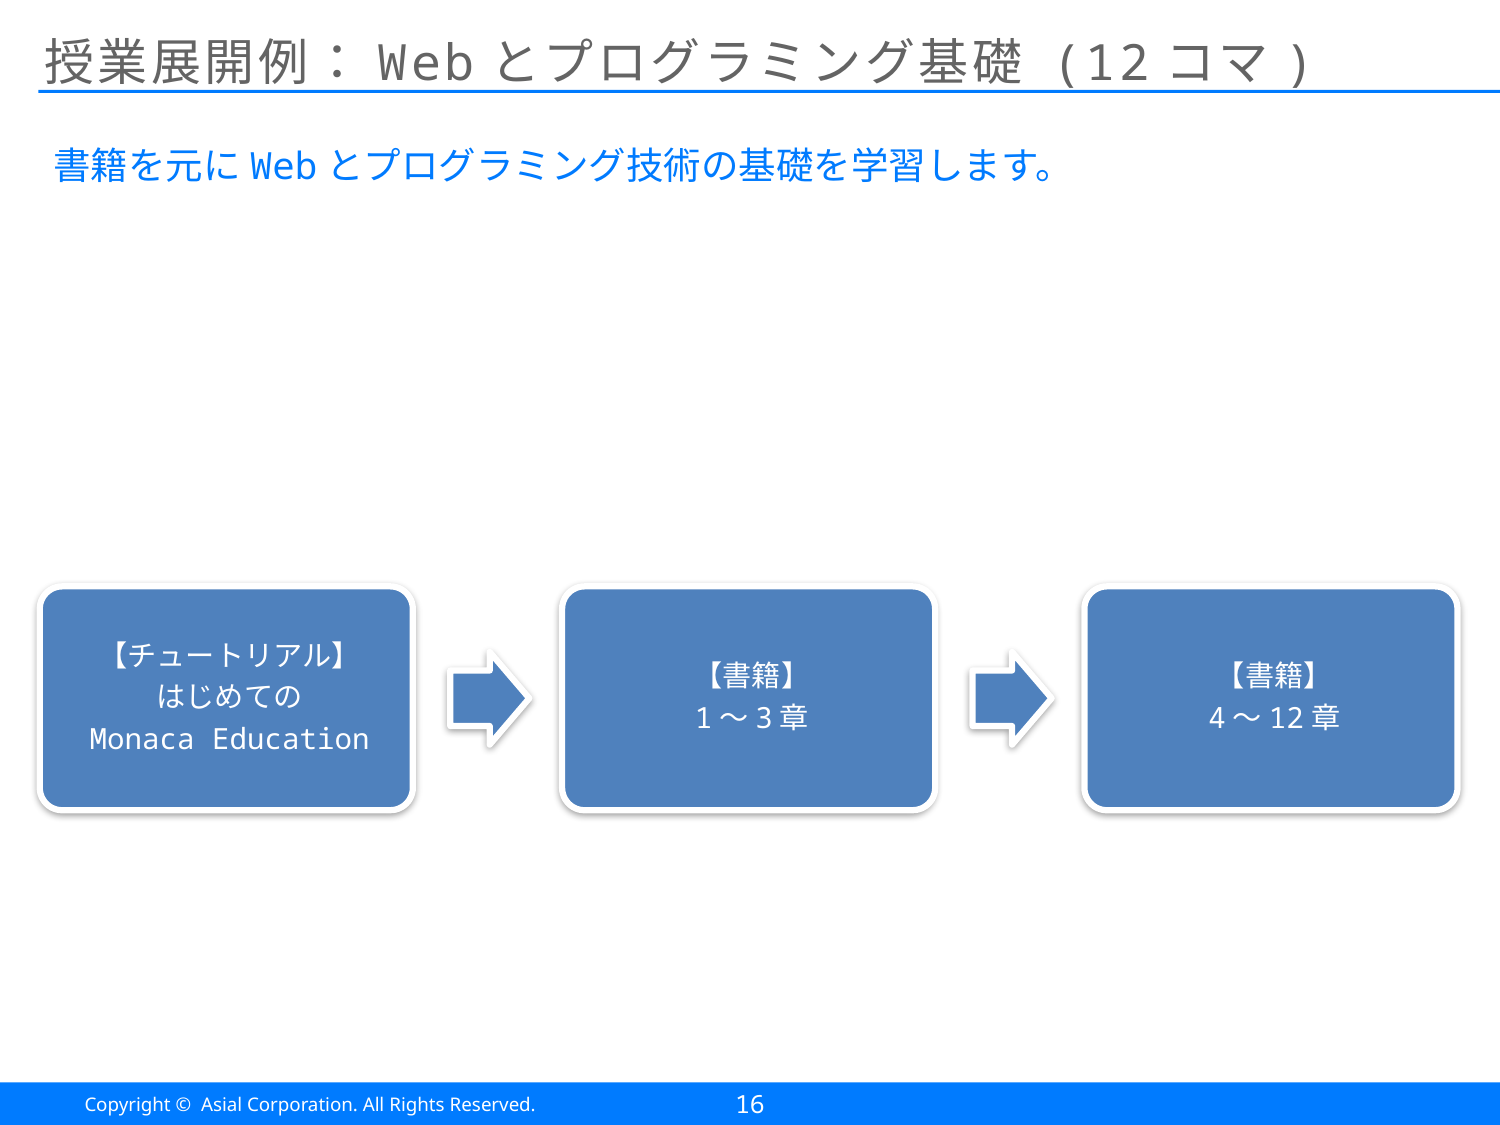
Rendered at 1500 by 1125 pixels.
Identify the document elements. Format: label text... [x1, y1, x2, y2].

title 授業展開例：Webとプログラミング基礎 (12コマ) [29, 19, 1450, 102]
list 書籍を元にWebとプログラミング技術の基礎を学習します。 [38, 125, 1461, 321]
slide_number 16 [581, 1075, 919, 1125]
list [38, 361, 1460, 1036]
